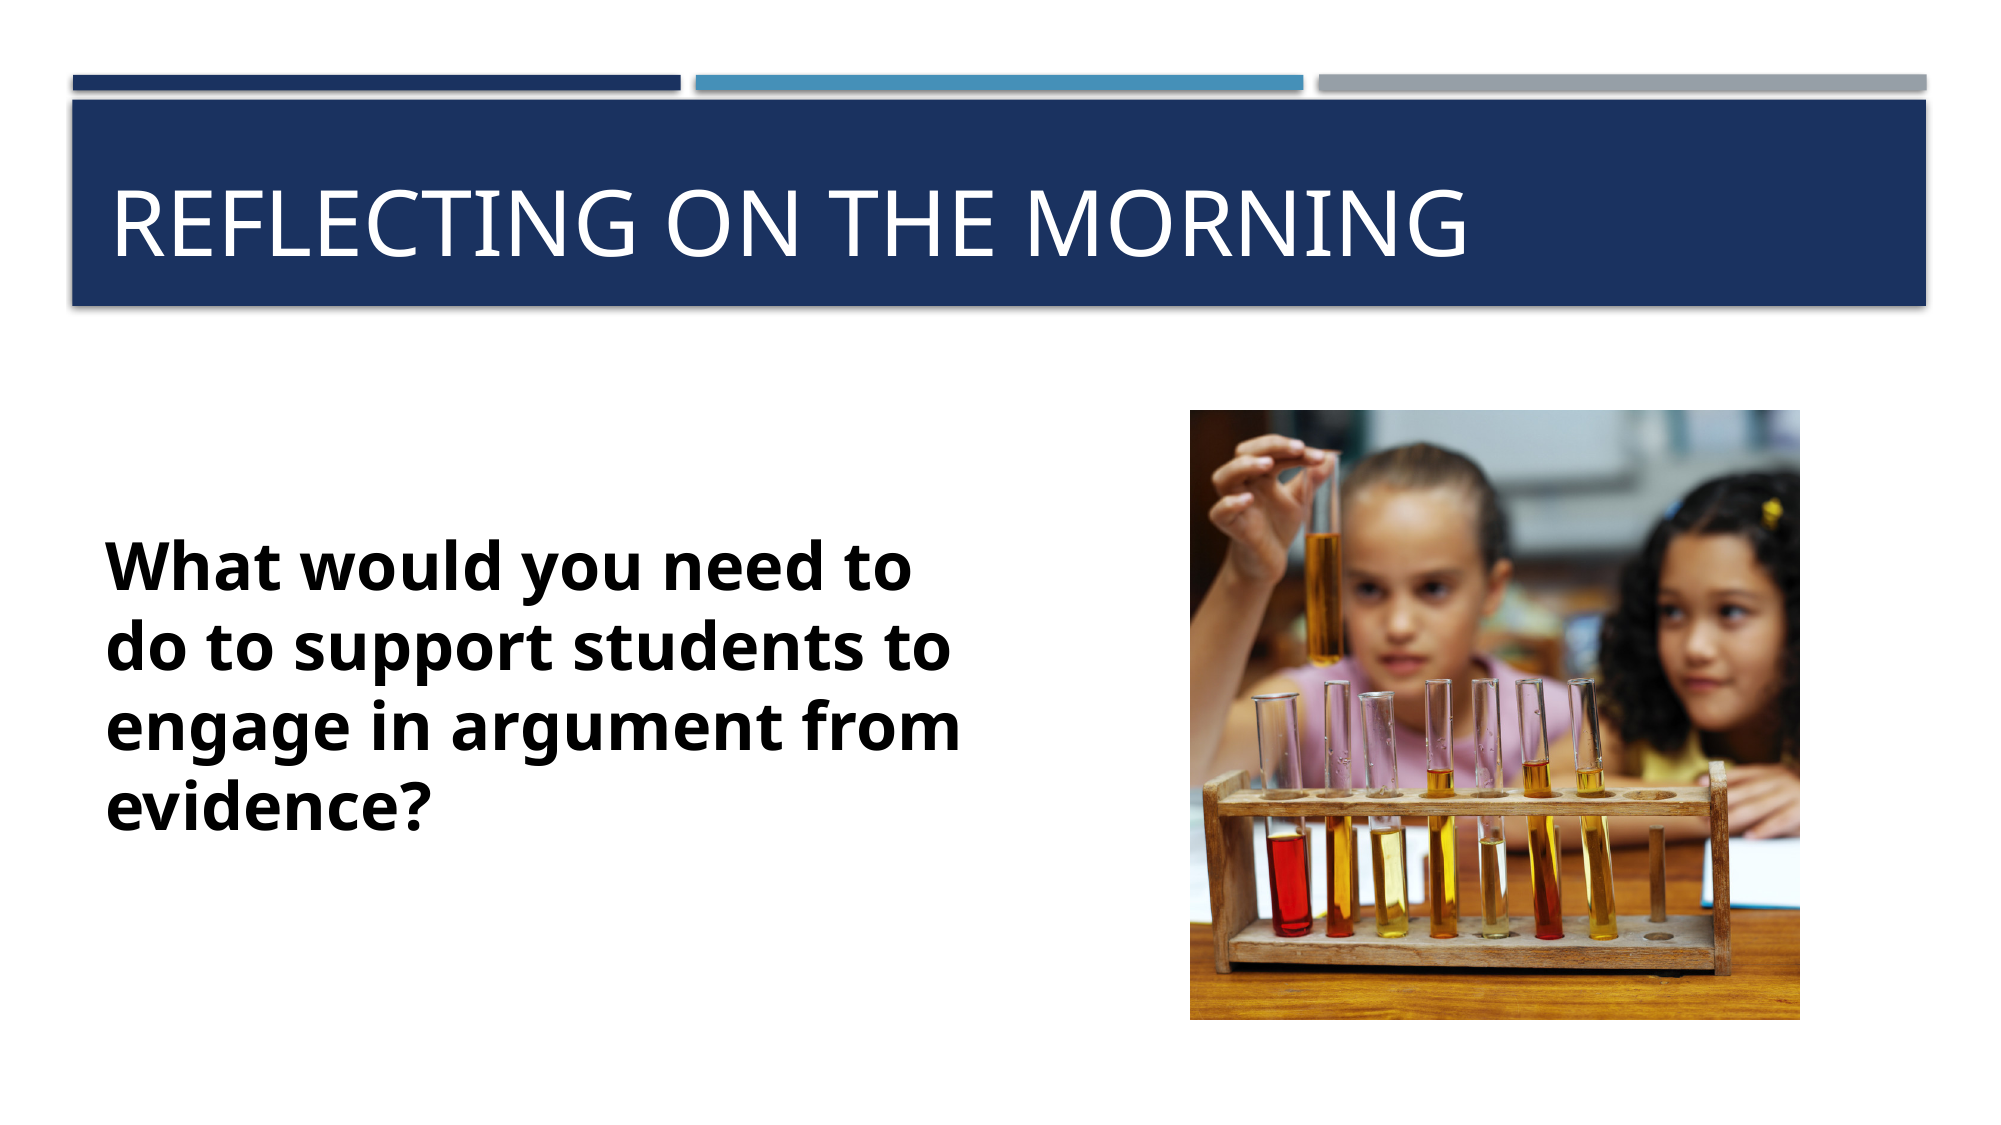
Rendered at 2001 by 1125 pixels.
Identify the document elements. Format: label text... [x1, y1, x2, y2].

picture [1190, 409, 1801, 1020]
title Reflecting on the morning [94, 119, 1904, 282]
text_box What would you need to do to support students to engage in argument from evidence? [89, 516, 999, 851]
